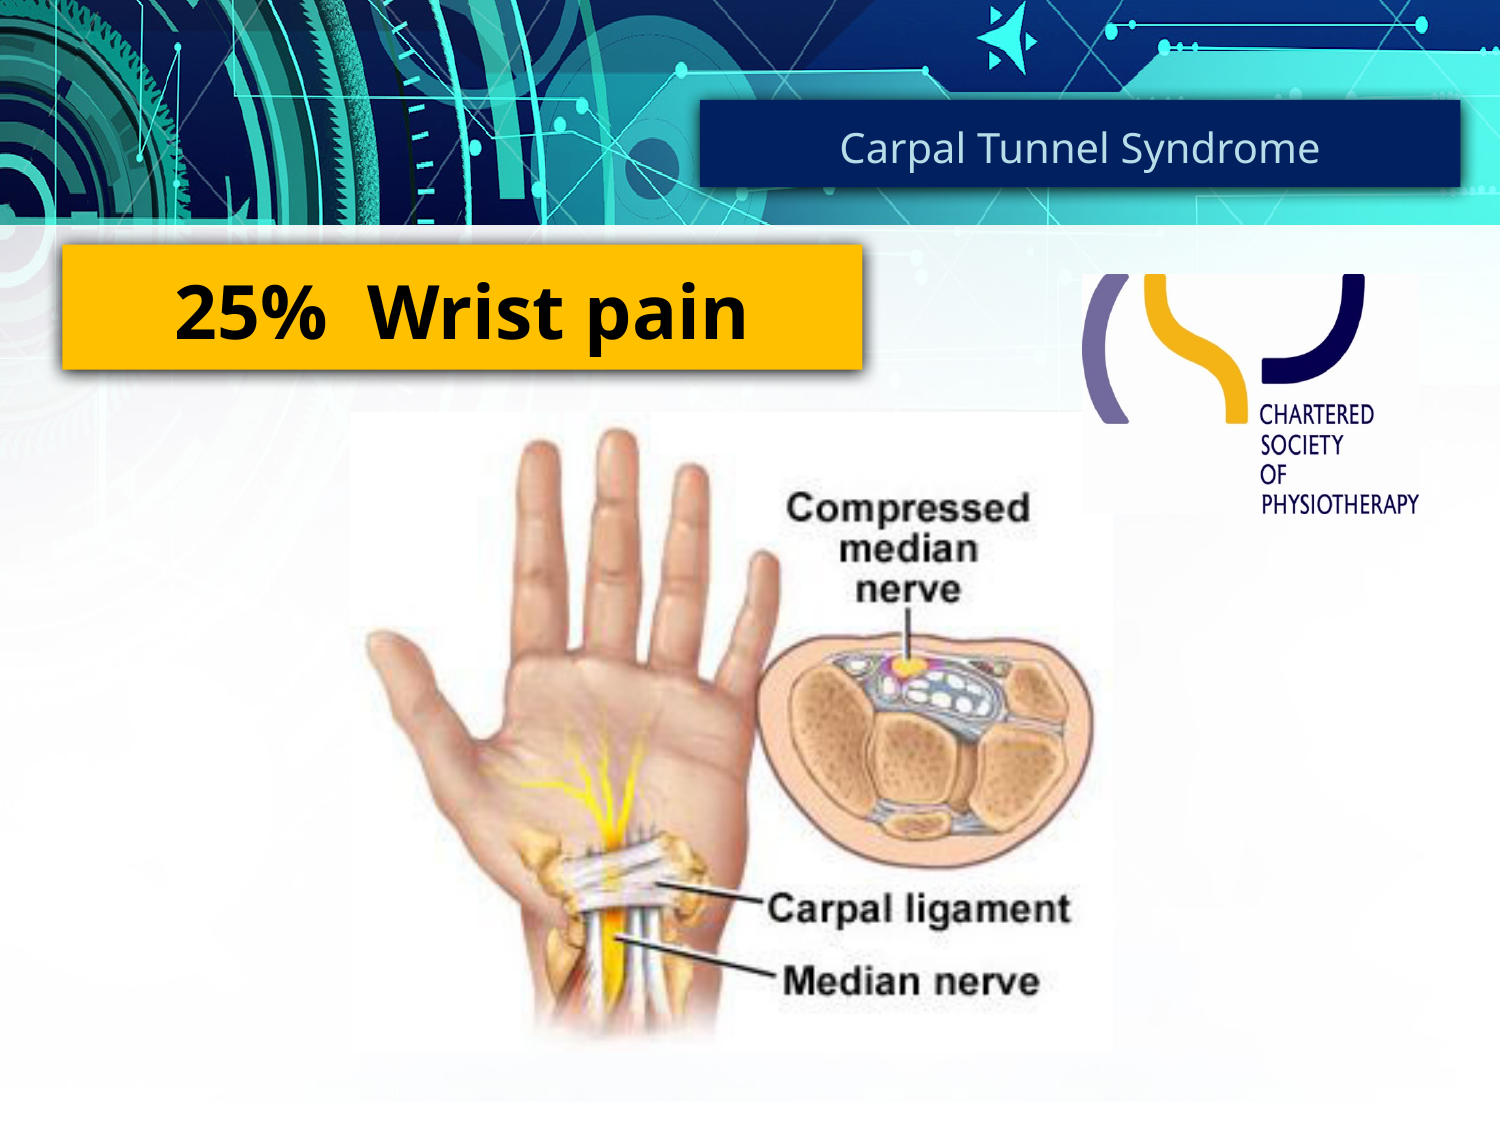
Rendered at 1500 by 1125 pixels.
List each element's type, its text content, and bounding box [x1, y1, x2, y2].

picture [0, 0, 1500, 1125]
text_box 25% Wrist pain [62, 244, 863, 370]
text_box Carpal Tunnel Syndrome [699, 99, 1461, 187]
